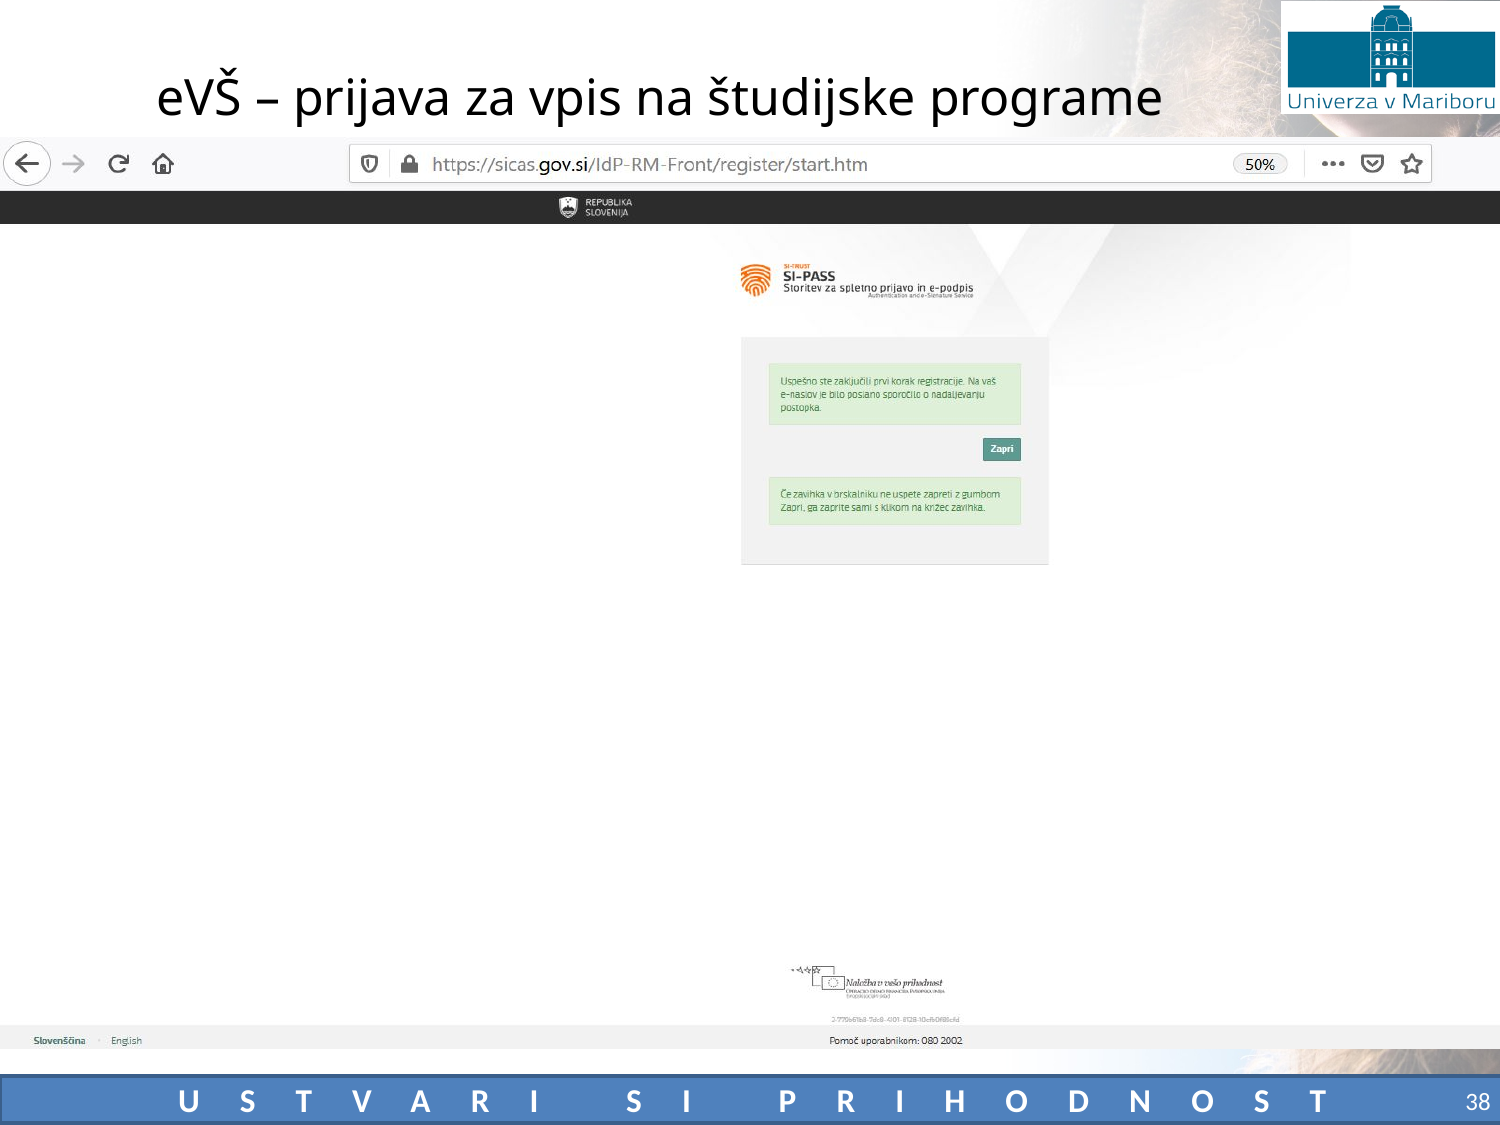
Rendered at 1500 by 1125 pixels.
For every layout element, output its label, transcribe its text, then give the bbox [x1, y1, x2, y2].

picture [0, 0, 1500, 1074]
slide_number 38 [1305, 1077, 1500, 1125]
title eVŠ – prijava za vpis na študijske programe [53, 42, 1268, 135]
